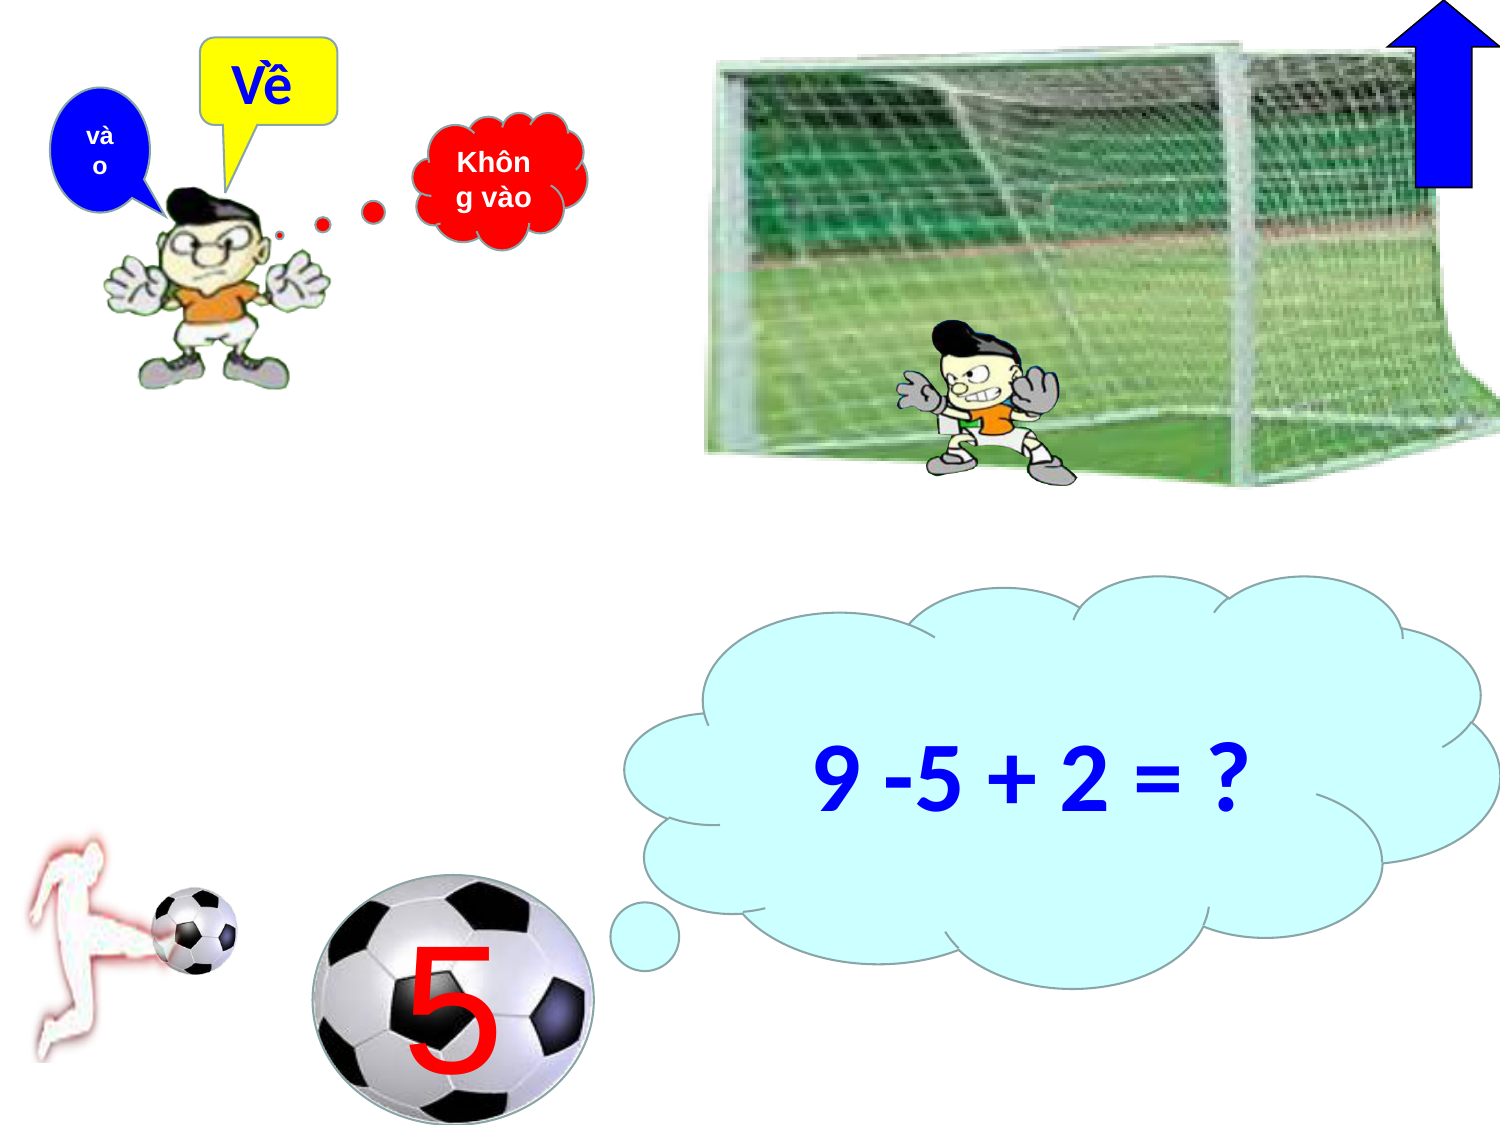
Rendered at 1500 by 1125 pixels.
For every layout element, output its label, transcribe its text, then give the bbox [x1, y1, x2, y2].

text_box 9 -5 + 2 = ? [609, 901, 681, 973]
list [87, 162, 347, 408]
text_box vào [48, 86, 151, 212]
text_box Không vào [360, 199, 386, 225]
text_box 9 -5 + 2 = ? [623, 575, 1500, 991]
picture [612, 0, 1500, 538]
text_box 5 [311, 873, 595, 1125]
text_box Về [198, 36, 339, 162]
picture [0, 824, 238, 1063]
text_box Không vào [411, 111, 589, 252]
